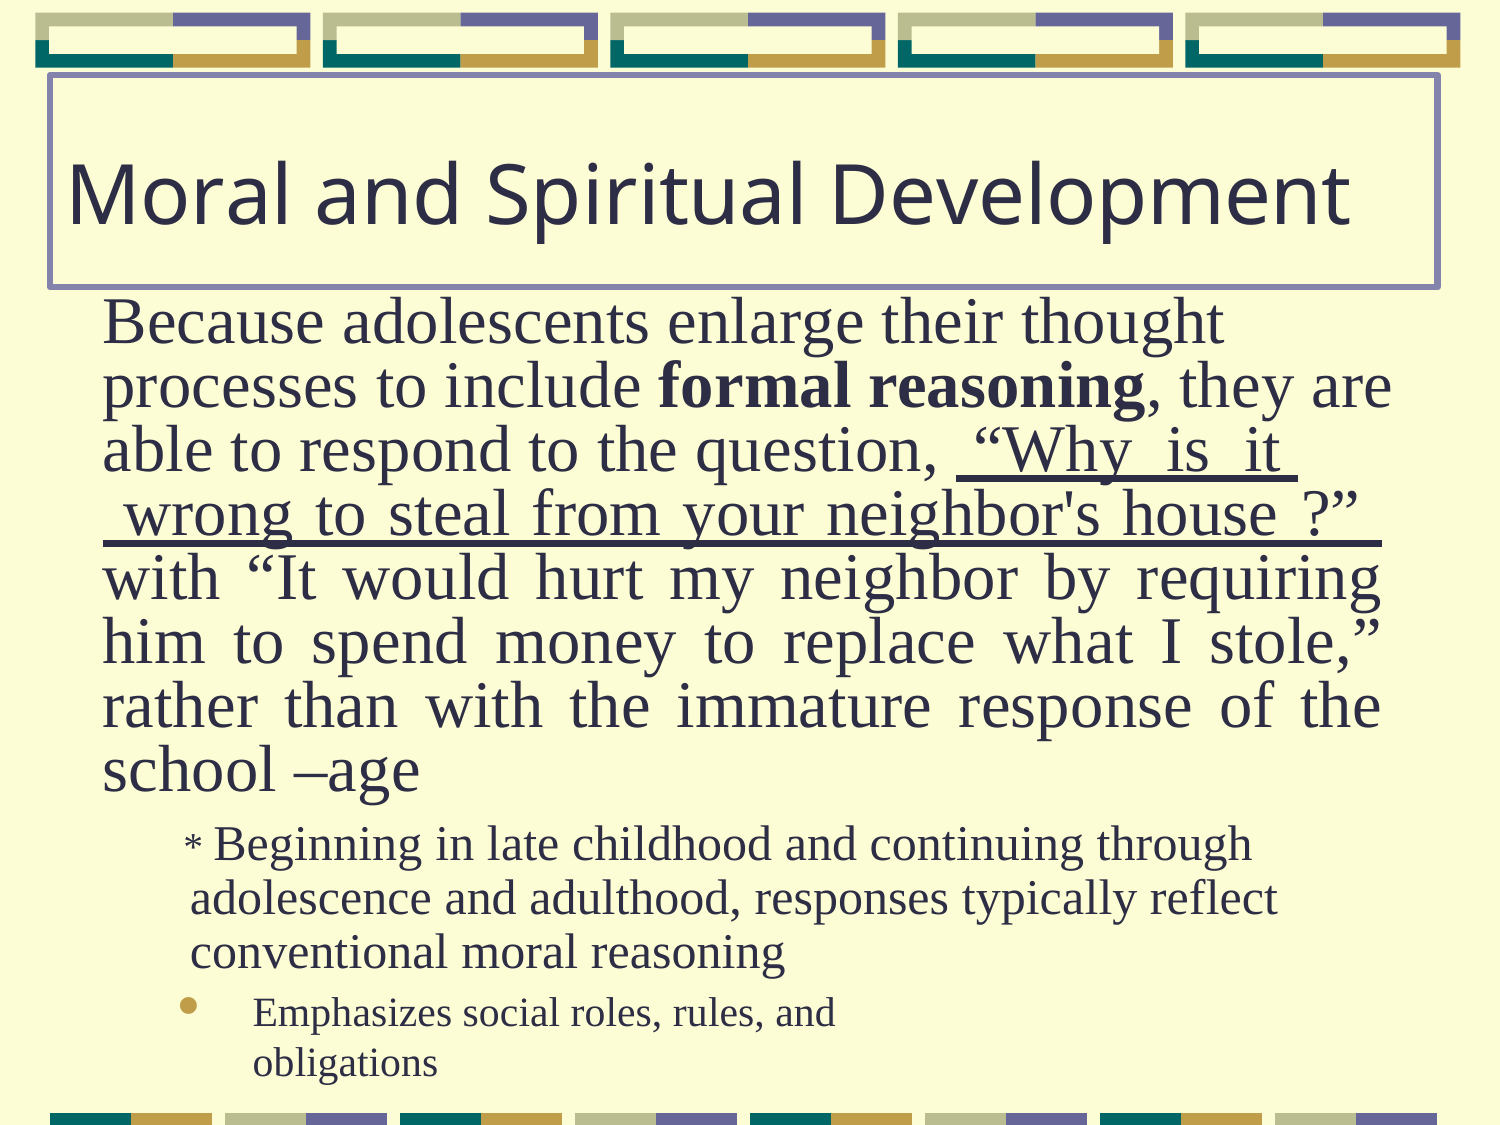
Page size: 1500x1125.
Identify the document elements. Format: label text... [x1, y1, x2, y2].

text_box [173, 40, 311, 68]
text_box [897, 12, 1036, 41]
text_box [1357, 1112, 1438, 1125]
text_box [832, 1112, 913, 1125]
text_box [1274, 1112, 1357, 1125]
text_box [911, 26, 1160, 54]
text_box [482, 1112, 563, 1125]
text_box [1323, 12, 1461, 40]
text_box Moral and Spiritual Development [62, 140, 1380, 242]
text_box [1185, 41, 1323, 68]
text_box [322, 41, 461, 68]
text_box [173, 12, 311, 40]
text_box [574, 1112, 657, 1125]
text_box Because adolescents enlarge their thought processes to include formal reasoning, they are able to respond to the question, “Why is it wrong to steal from your neighbor's house ?” with “It would hurt my neighbor by requiring him to spend money to replace what I stole,” rather than with the immature response of the school –age * Beginning in late childhood and continuing through adolescence and adulthood, responses typically reflect conventional moral reasoning [100, 292, 1425, 982]
text_box [610, 41, 748, 68]
text_box [322, 12, 461, 41]
text_box [35, 12, 173, 41]
text_box [336, 26, 584, 54]
text_box Emphasizes social roles, rules, and obligations [175, 984, 1030, 1082]
text_box [461, 12, 598, 40]
text_box [1182, 1112, 1263, 1125]
text_box [1036, 40, 1173, 68]
text_box [399, 1112, 482, 1125]
text_box [924, 1112, 1007, 1125]
text_box [35, 41, 173, 68]
text_box [49, 26, 297, 54]
text_box [624, 26, 872, 54]
text_box [749, 1112, 832, 1125]
text_box [748, 12, 886, 40]
text_box [657, 1112, 738, 1125]
text_box [307, 1112, 388, 1125]
text_box [1099, 1112, 1182, 1125]
text_box [1323, 40, 1461, 68]
text_box [1007, 1112, 1088, 1125]
text_box [50, 74, 1438, 288]
text_box [132, 1112, 213, 1125]
text_box [49, 1112, 132, 1125]
text_box [610, 12, 748, 41]
text_box [748, 40, 886, 68]
text_box [1199, 26, 1447, 54]
text_box [1036, 12, 1173, 40]
text_box [1185, 12, 1323, 41]
text_box [897, 41, 1036, 68]
text_box [461, 40, 598, 68]
text_box [224, 1112, 307, 1125]
